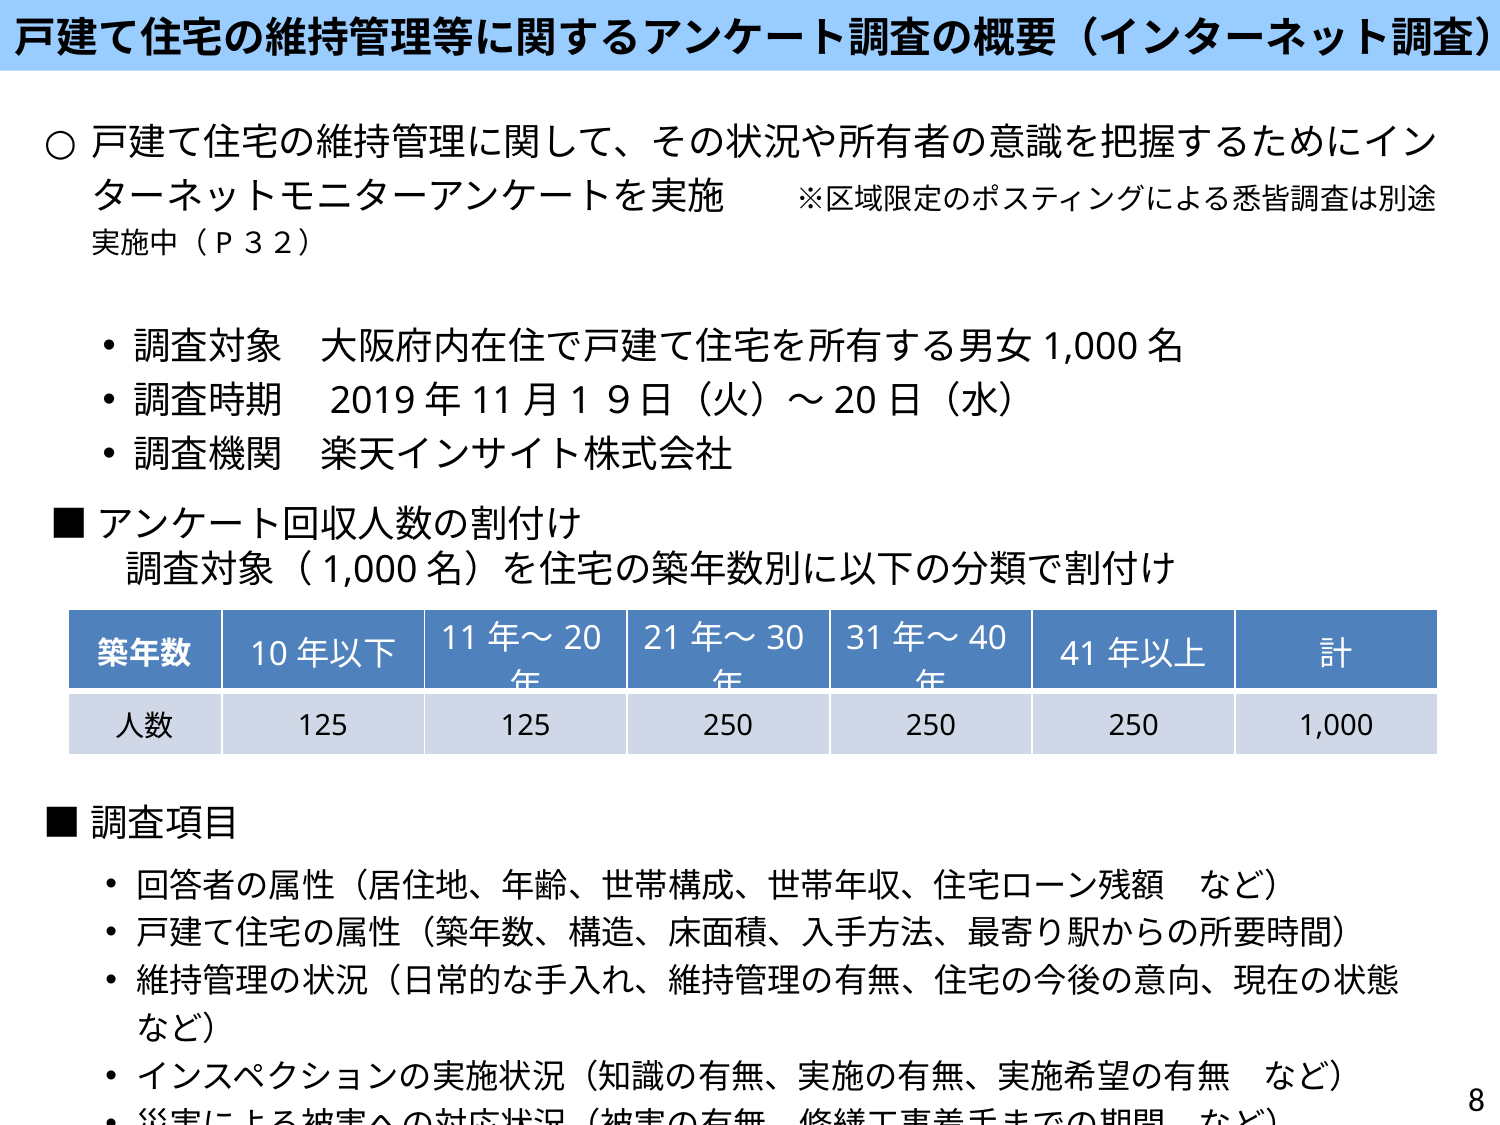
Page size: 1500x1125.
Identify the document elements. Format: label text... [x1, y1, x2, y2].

slide_number 8 [1474, 1069, 1500, 1125]
table_header 10年以下 [223, 610, 424, 688]
table_header 11年～20年 [425, 610, 626, 688]
table_cell 250 [1033, 694, 1234, 754]
table_header 築年数 [69, 610, 221, 688]
table_cell 1,000 [1236, 694, 1437, 754]
table_header 31年～40年 [831, 610, 1031, 688]
table_cell 125 [425, 694, 626, 754]
table_cell 人数 [69, 694, 221, 754]
text_box 回答者の属性（居住地、年齢、世帯構成、世帯年収、住宅ローン残額 など） 戸建て住宅の属性（築年数、構造、床面積、入手方法、最寄り駅からの所要時間） 維持管理の状況（日常的な手入れ、維持管理の有無、住宅の今後の意向、現在の状態 など） インスペクションの実施状況（知識の有無、実施の有無、実施希望の有無 など） 災害による被害への対応状況（被害の有無、修繕工事着手までの期間 など） [32, 848, 1474, 1125]
text_box 戸建て住宅の維持管理等に関するアンケート調査の概要（インターネット調査） [0, 0, 1500, 71]
table_header 21年～30年 [628, 610, 829, 688]
text_box 戸建て住宅の維持管理に関して、その状況や所有者の意識を把握するためにインターネットモニターアンケートを実施 ※区域限定のポスティングによる悉皆調査は別途実施中（P３２） 調査対象 大阪府内在住で戸建て住宅を所有する男女1,000名 調査時期 2019年11月1９日（火）～20日（水） 調査機関 楽天インサイト株式会社 [29, 101, 1471, 483]
table_header 計 [1236, 610, 1437, 688]
text_box ■調査項目 [28, 791, 255, 851]
table_header 41年以上 [1033, 610, 1234, 688]
table_cell 250 [628, 694, 829, 754]
table_cell 125 [223, 694, 424, 754]
table_cell 250 [831, 694, 1031, 754]
text_box ■アンケート回収人数の割付け 調査対象（1,000名）を住宅の築年数別に以下の分類で割付け [35, 492, 1388, 598]
